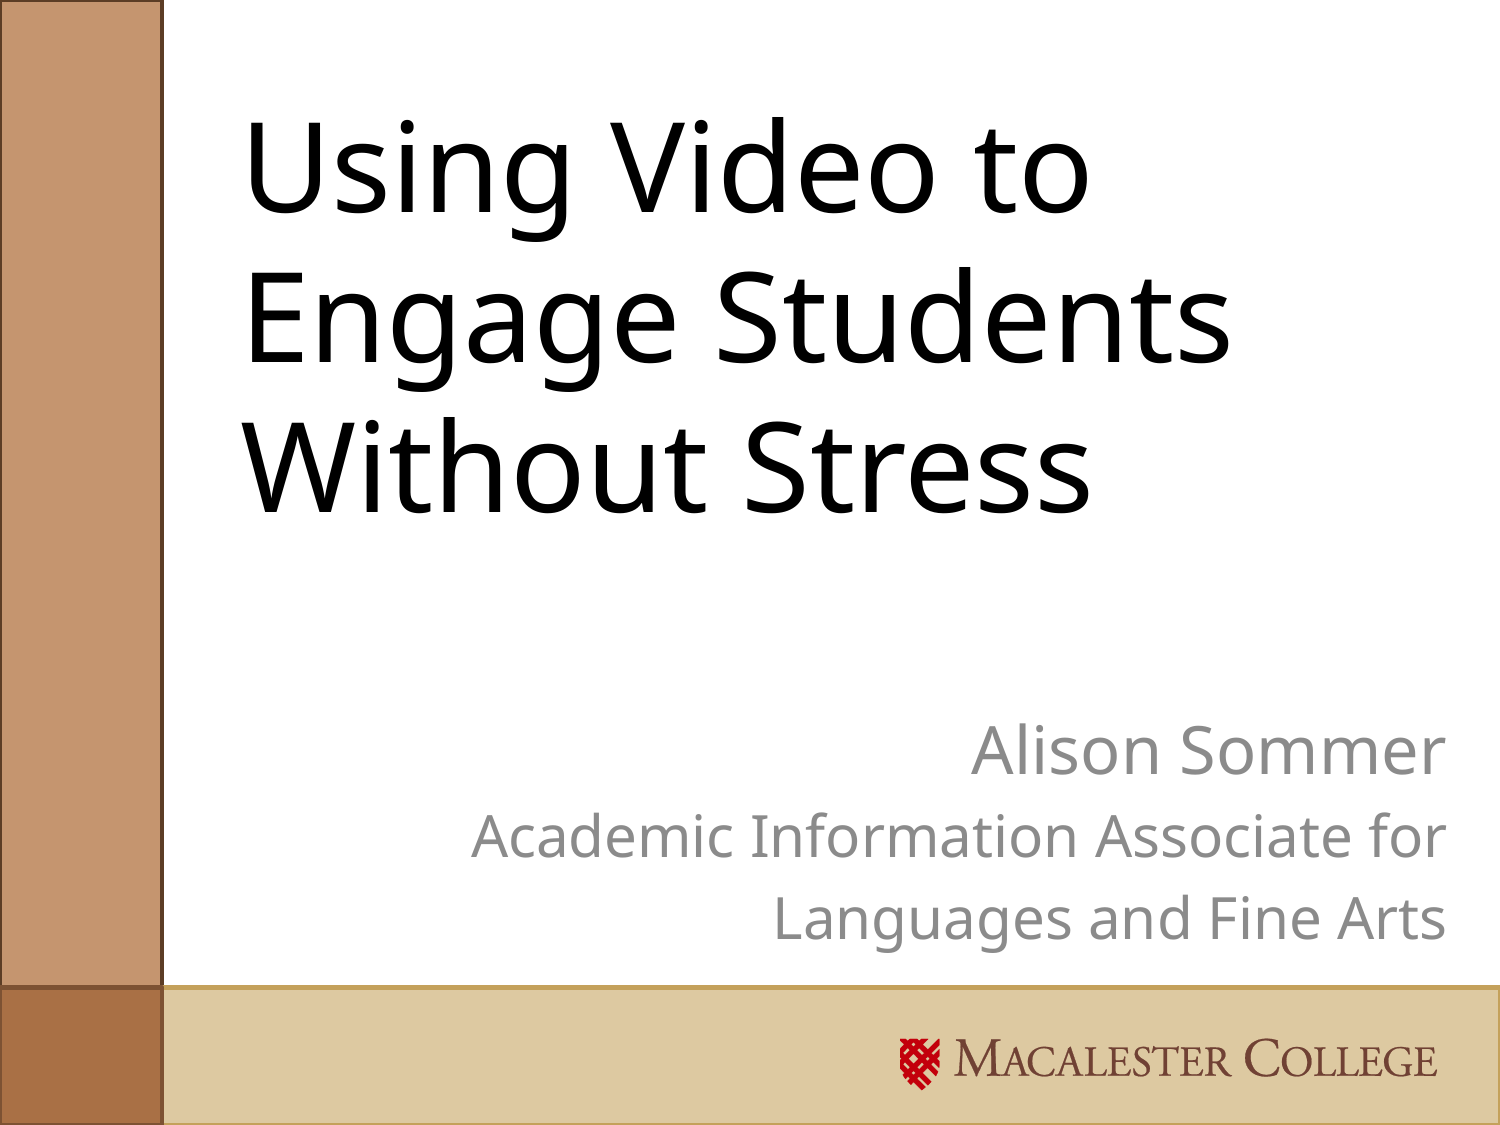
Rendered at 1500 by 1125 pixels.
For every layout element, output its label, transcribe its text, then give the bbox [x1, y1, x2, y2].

subtitle Alison Sommer Academic Information Associate for Languages and Fine Arts [412, 699, 1463, 988]
title Using Video to Engage Students Without Stress [225, 112, 1413, 513]
